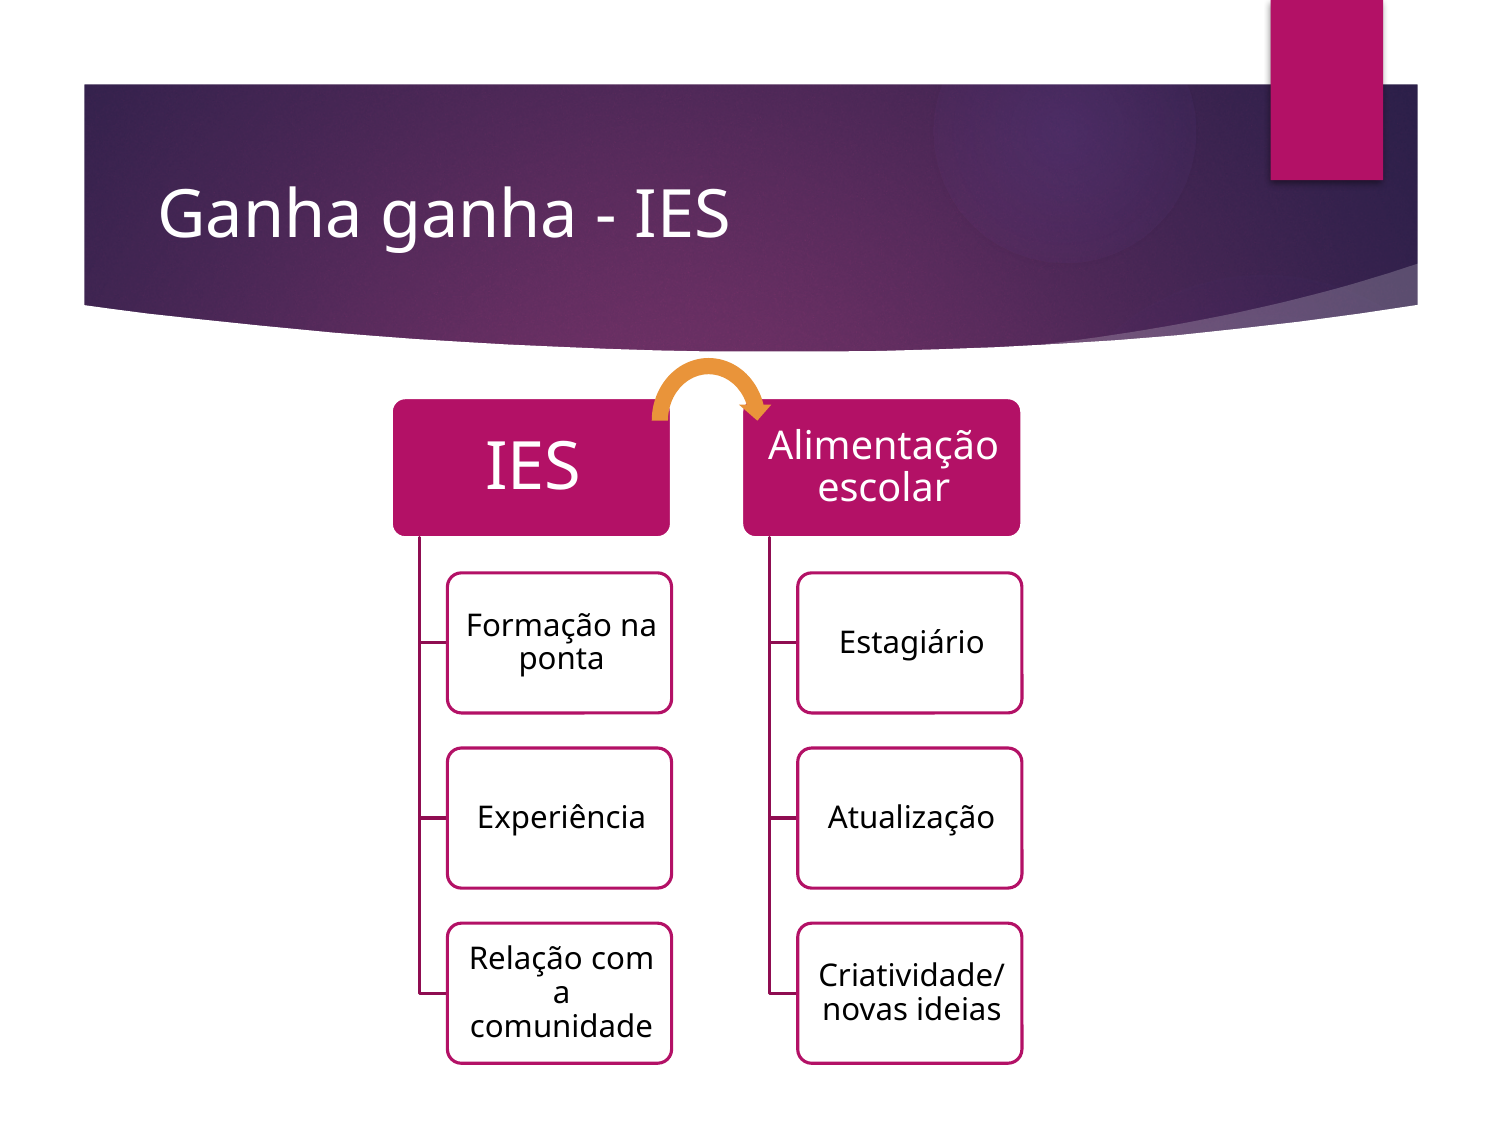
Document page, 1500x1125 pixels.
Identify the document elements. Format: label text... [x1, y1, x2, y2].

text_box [206, 396, 1207, 1065]
text_box [655, 356, 763, 395]
title Ganha ganha - IES [142, 152, 1183, 269]
